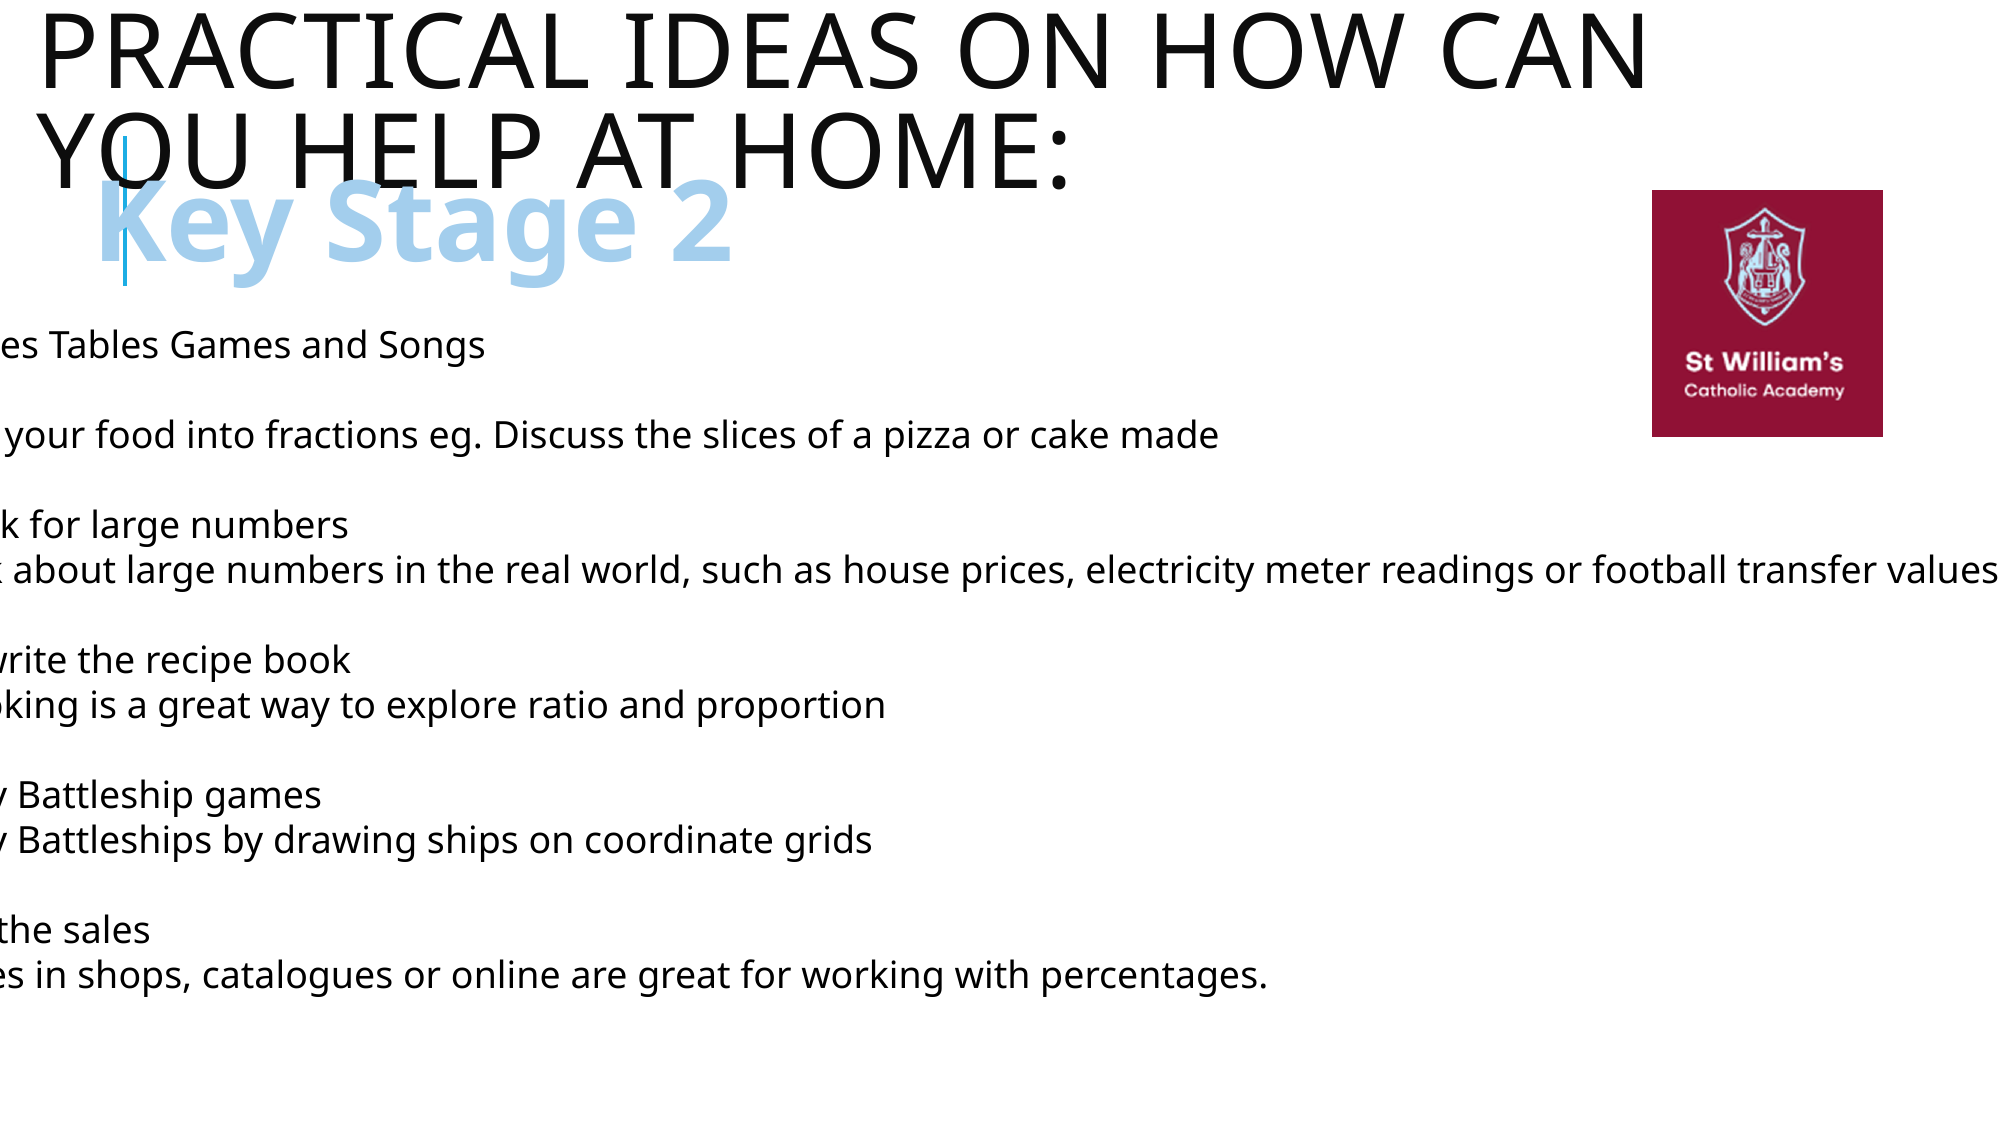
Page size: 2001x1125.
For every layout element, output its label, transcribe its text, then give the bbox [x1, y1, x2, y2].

text_box Times Tables Games and Songs Cut your food into fractions eg. Discuss the slices of a pizza or cake made Look for large numbers Talk about large numbers in the real world, such as house prices, electricity meter readings or football transfer values Rewrite the recipe book Cooking is a great way to explore ratio and proportion Play Battleship games Play Battleships by drawing ships on coordinate grids Hit the sales Sales in shops, catalogues or online are great for working with percentages. [0, 313, 2000, 1125]
text_box Key Stage 2 [77, 141, 750, 292]
title Practical Ideas on how can you help at home: [21, 0, 1747, 218]
picture [1652, 189, 1883, 437]
